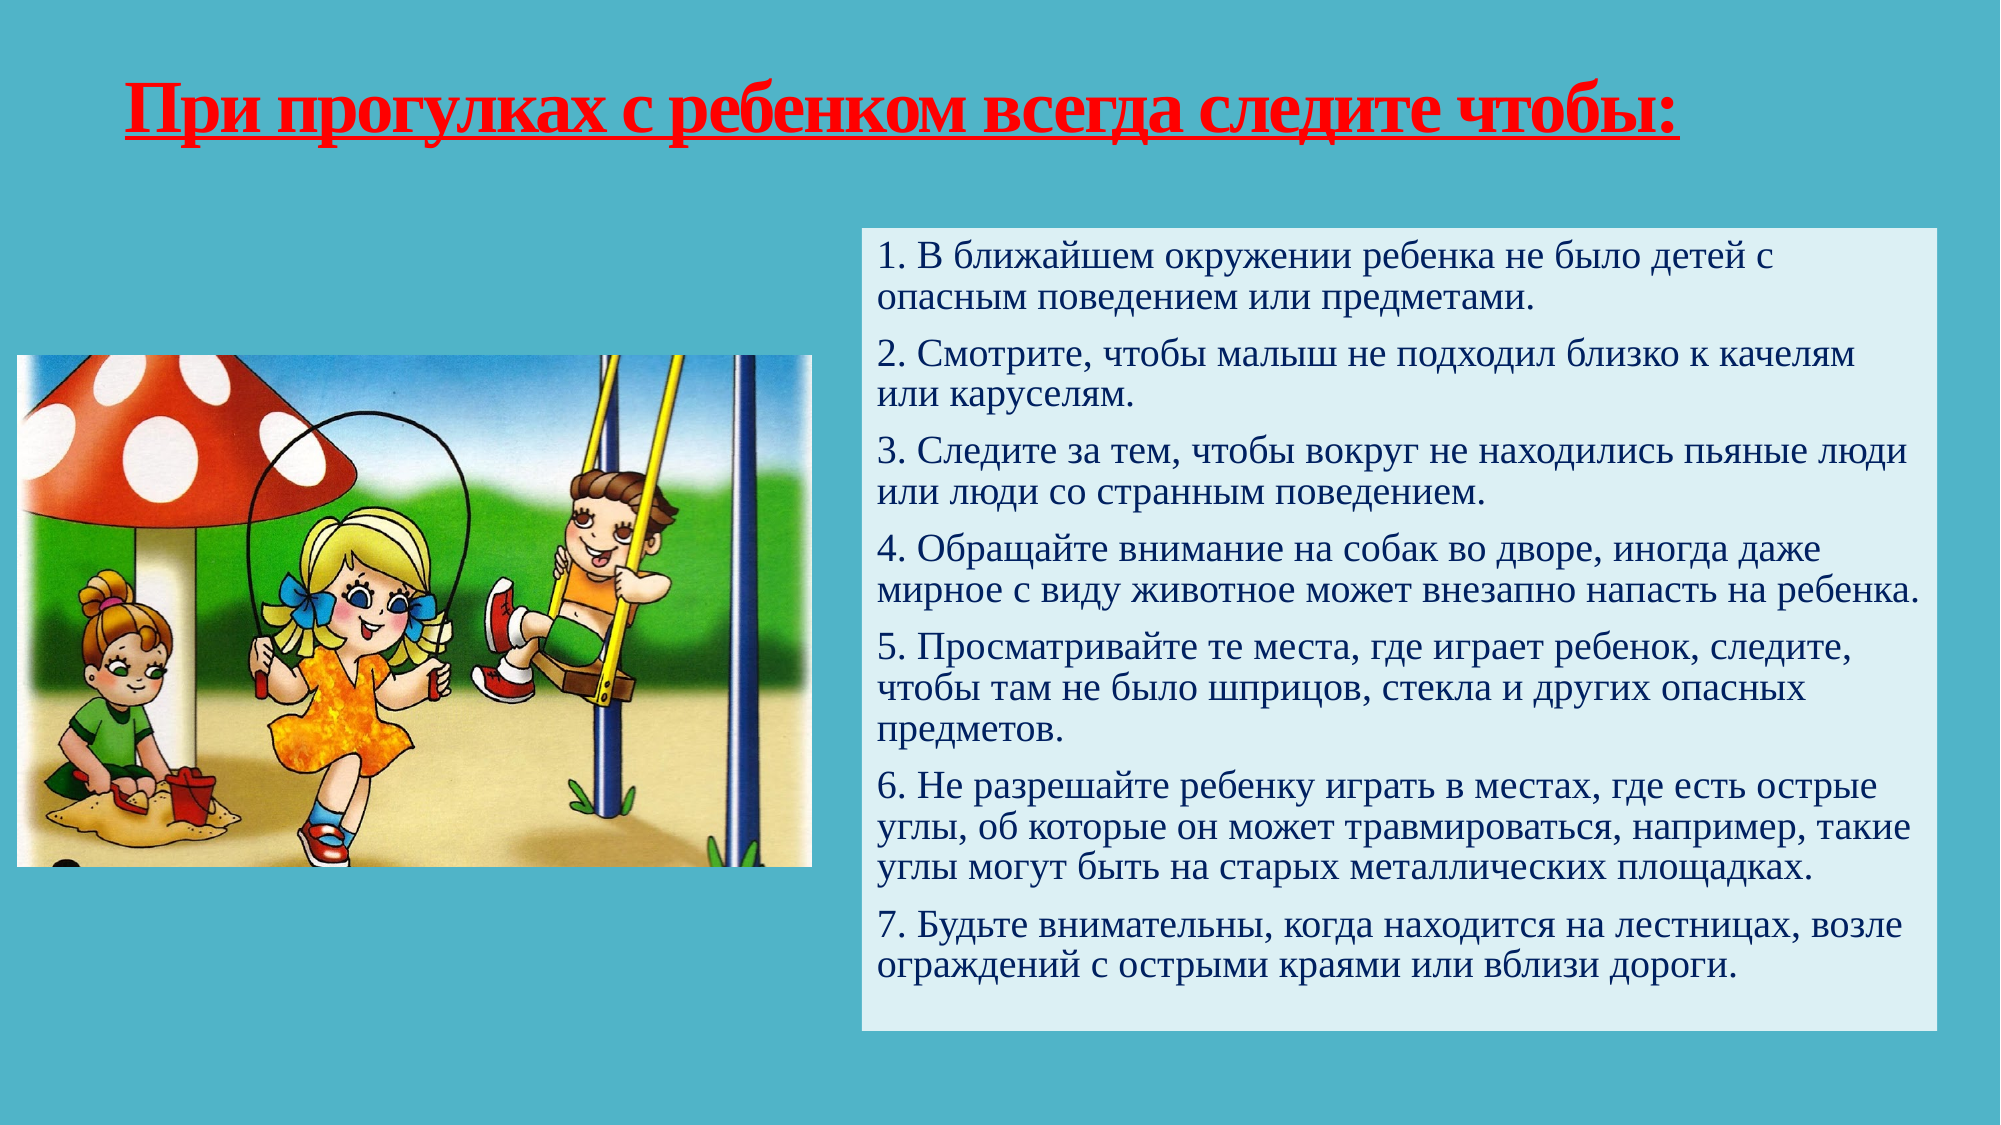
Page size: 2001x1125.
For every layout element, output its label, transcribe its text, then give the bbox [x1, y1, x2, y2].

title При прогулках с ребенком всегда следите чтобы: [109, 72, 1879, 374]
picture [17, 354, 812, 867]
subtitle 1. В ближайшем окружении ребенка не было детей с опасным поведением или предметами. 2. Смотрите, чтобы малыш не подходил близко к качелям или каруселям. 3. Следите за тем, чтобы вокруг не находились пьяные люди или люди со странным поведением. 4. Обращайте внимание на собак во дворе, иногда даже мирное с виду животное может внезапно напасть на ребенка. 5. Просматривайте те места, где играет ребенок, следите, чтобы там не было шприцов, стекла и других опасных предметов. 6. Не разрешайте ребенку играть в местах, где есть острые углы, об которые он может травмироваться, например, такие углы могут быть на старых металлических площадках. 7. Будьте внимательны, когда находится на лестницах, возле ограждений с острыми краями или вблизи дороги. [861, 228, 1938, 1031]
